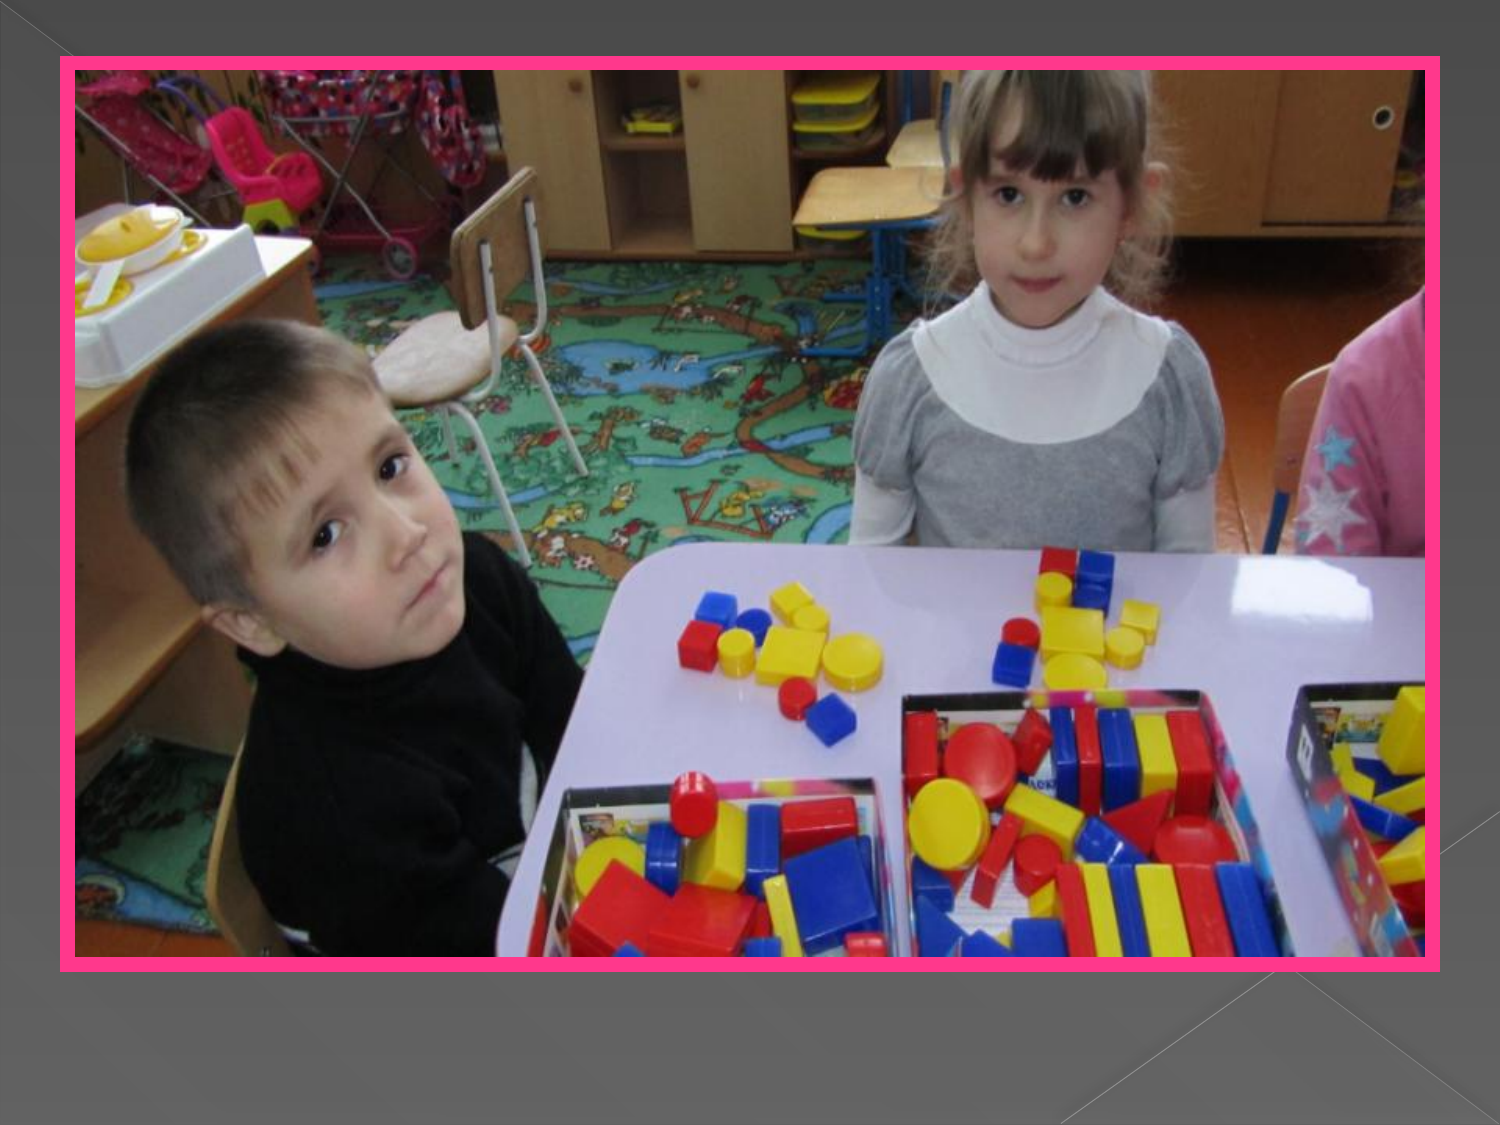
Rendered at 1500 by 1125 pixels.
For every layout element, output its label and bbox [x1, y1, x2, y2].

list [74, 70, 1426, 958]
